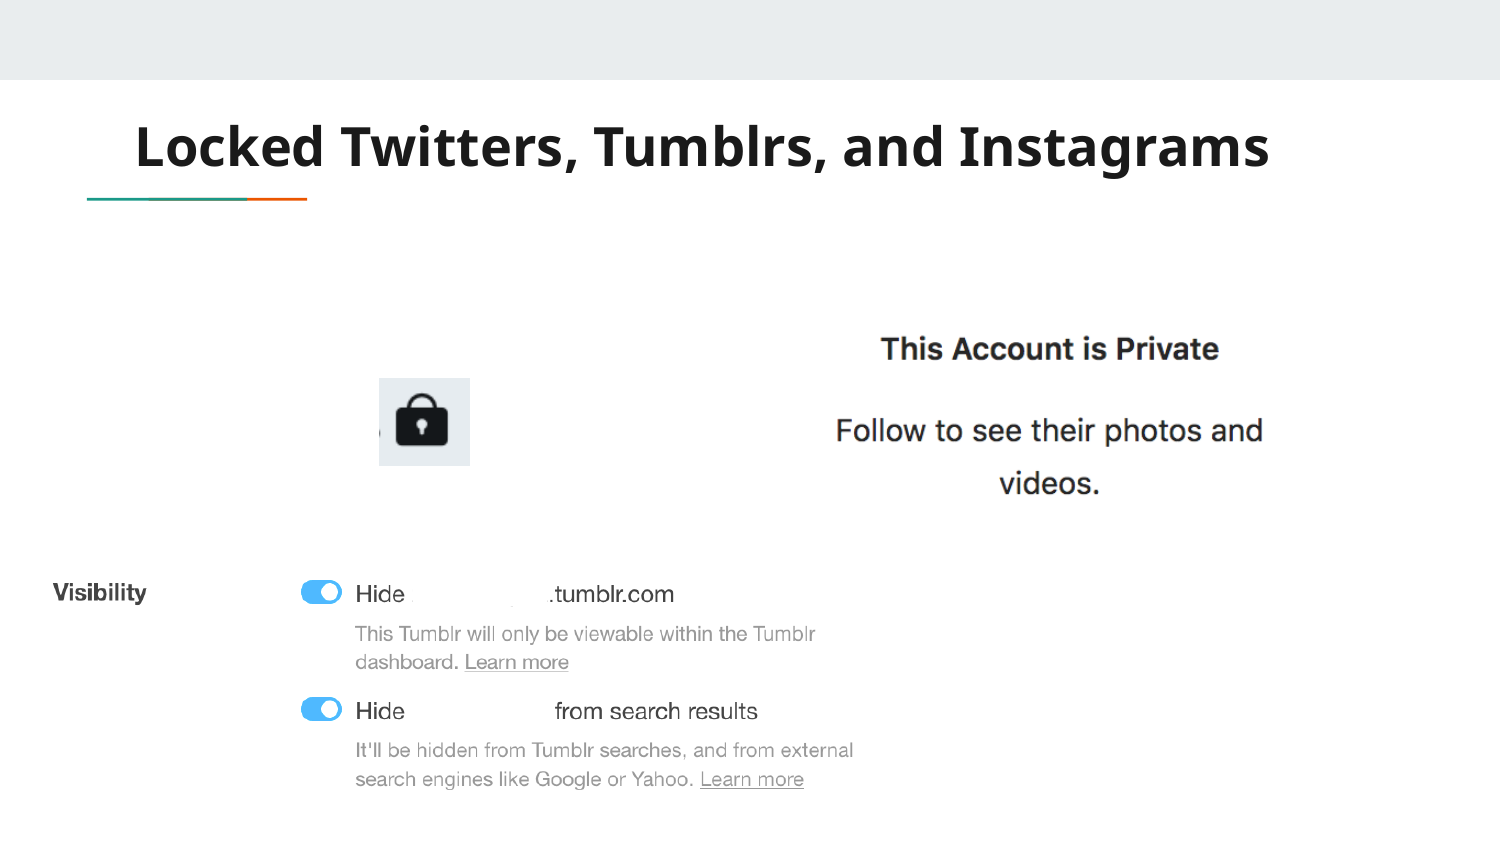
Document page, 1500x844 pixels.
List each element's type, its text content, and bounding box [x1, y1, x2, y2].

title Locked Twitters, Tumblrs, and Instagrams [119, 97, 1381, 185]
picture [378, 377, 471, 466]
picture [24, 275, 1435, 819]
